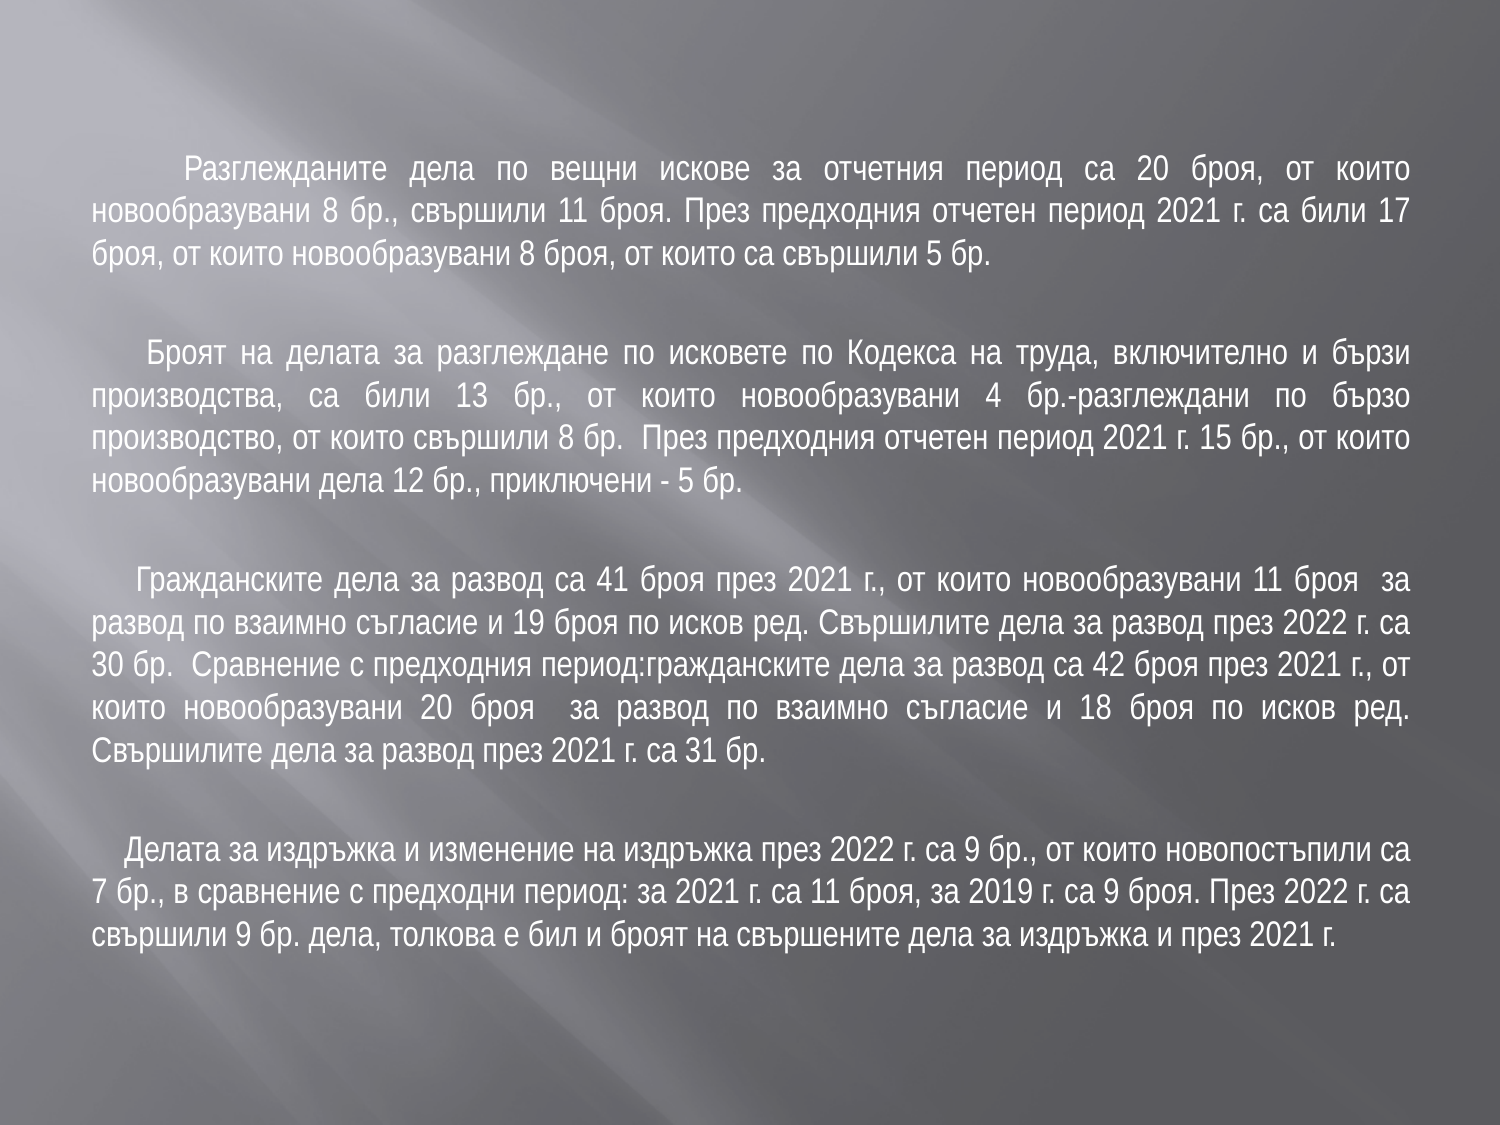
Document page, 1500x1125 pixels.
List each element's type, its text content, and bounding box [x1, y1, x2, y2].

list Разглежданите дела по вещни искове за отчетния период са 20 броя, от които новообразувани 8 бр., свършили 11 броя. През предходния отчетен период 2021 г. са били 17 броя, от които новообразувани 8 броя, от които са свършили 5 бр. Броят на делата за разглеждане по исковете по Кодекса на труда, включително и бързи производства, са били 13 бр., от които новообразувани 4 бр.-разглеждани по бързо производство, от които свършили 8 бр. През предходния отчетен период 2021 г. 15 бр., от които новообразувани дела 12 бр., приключени - 5 бр. Гражданските дела за развод са 41 броя през 2021 г., от които новообразувани 11 броя за развод по взаимно съгласие и 19 броя по исков ред. Свършилите дела за развод през 2022 г. са 30 бр. Сравнение с предходния период:гражданските дела за развод са 42 броя през 2021 г., от които новообразувани 20 броя за развод по взаимно съгласие и 18 броя по исков ред. Свършилите дела за развод през 2021 г. са 31 бр. Делата за издръжка и изменение на издръжка през 2022 г. са 9 бр., от които новопостъпили са 7 бр., в сравнение с предходни период: за 2021 г. са 11 броя, за 2019 г. са 9 броя. През 2022 г. са свършили 9 бр. дела, толкова е бил и броят на свършените дела за издръжка и през 2021 г. [76, 137, 1427, 1017]
